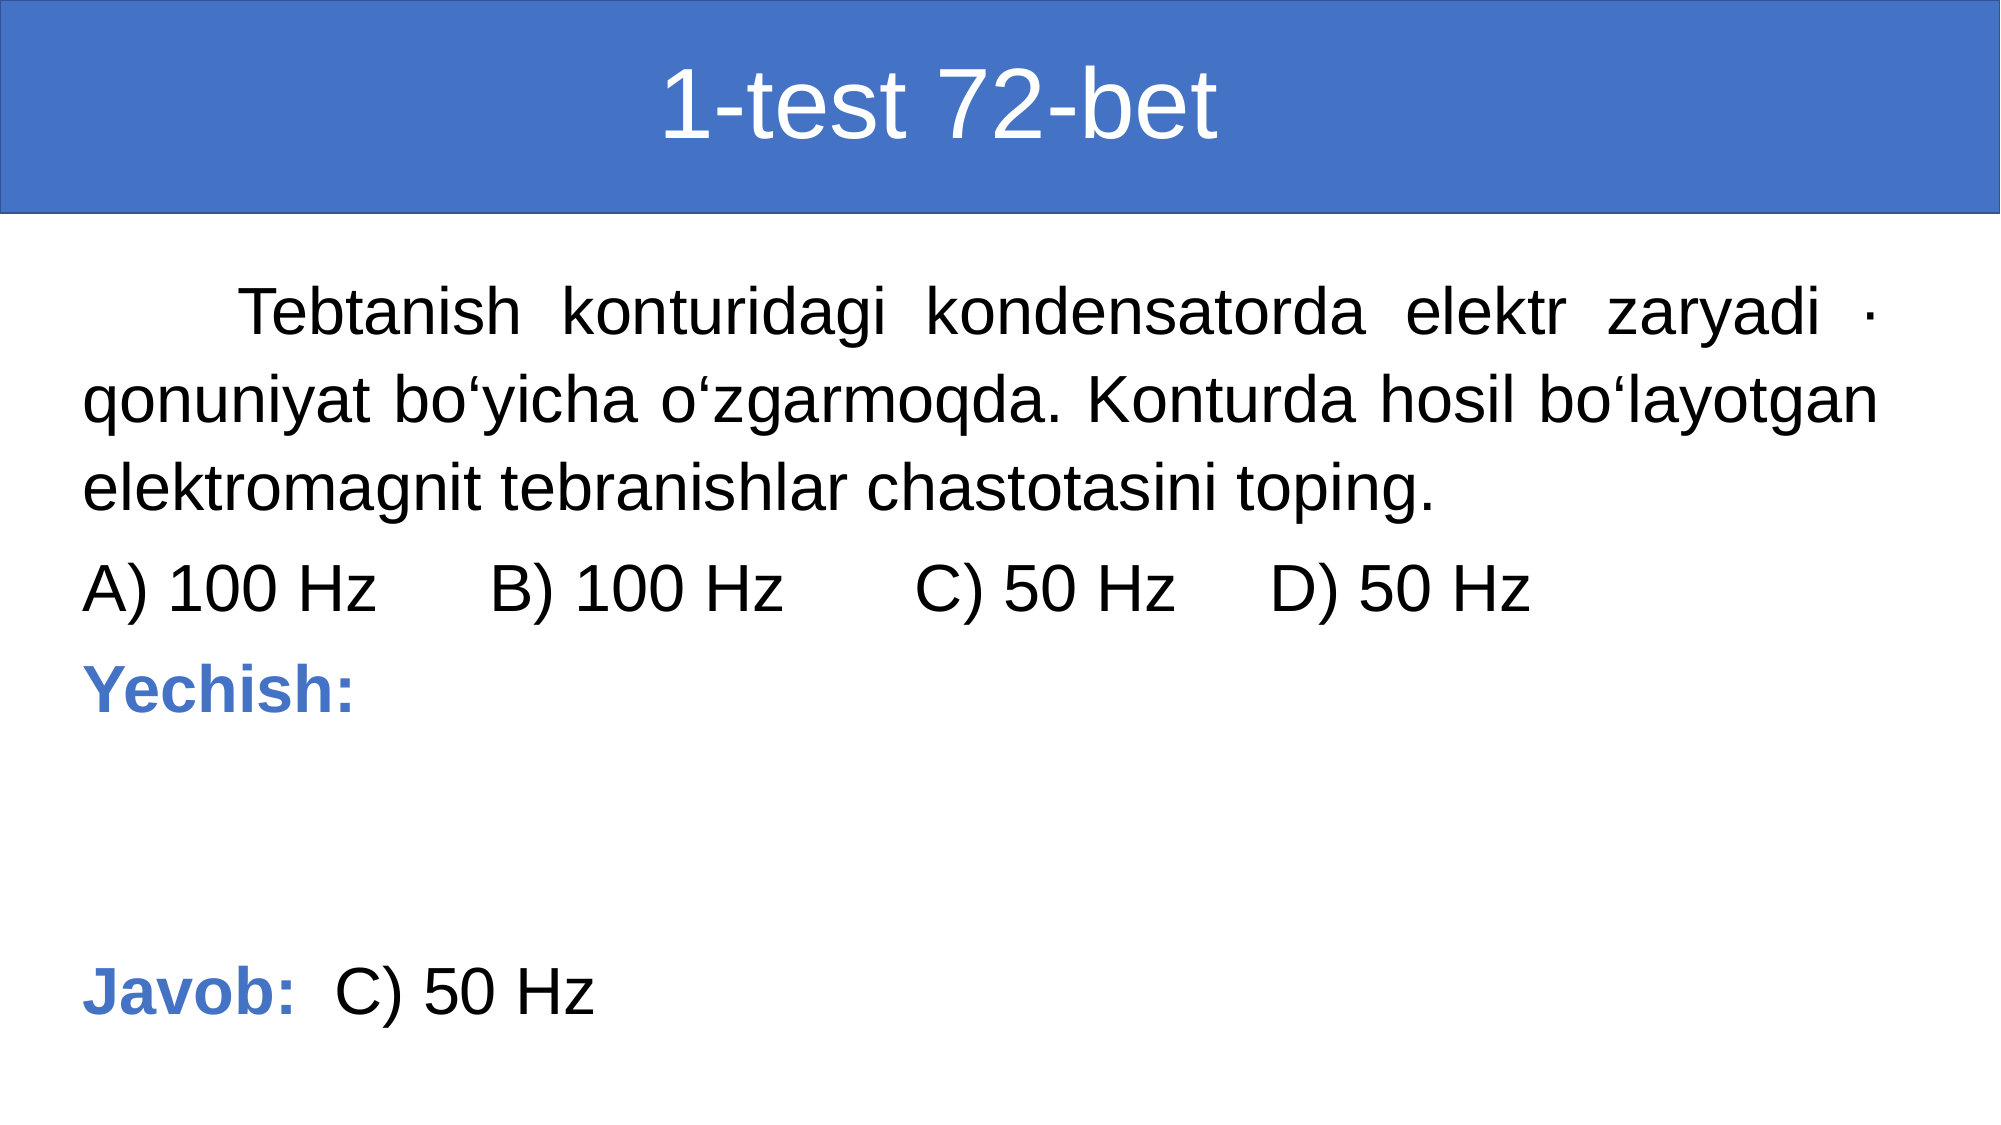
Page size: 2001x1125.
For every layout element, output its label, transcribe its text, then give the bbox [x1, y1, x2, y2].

title 1-test 72-bet [0, 0, 2000, 214]
